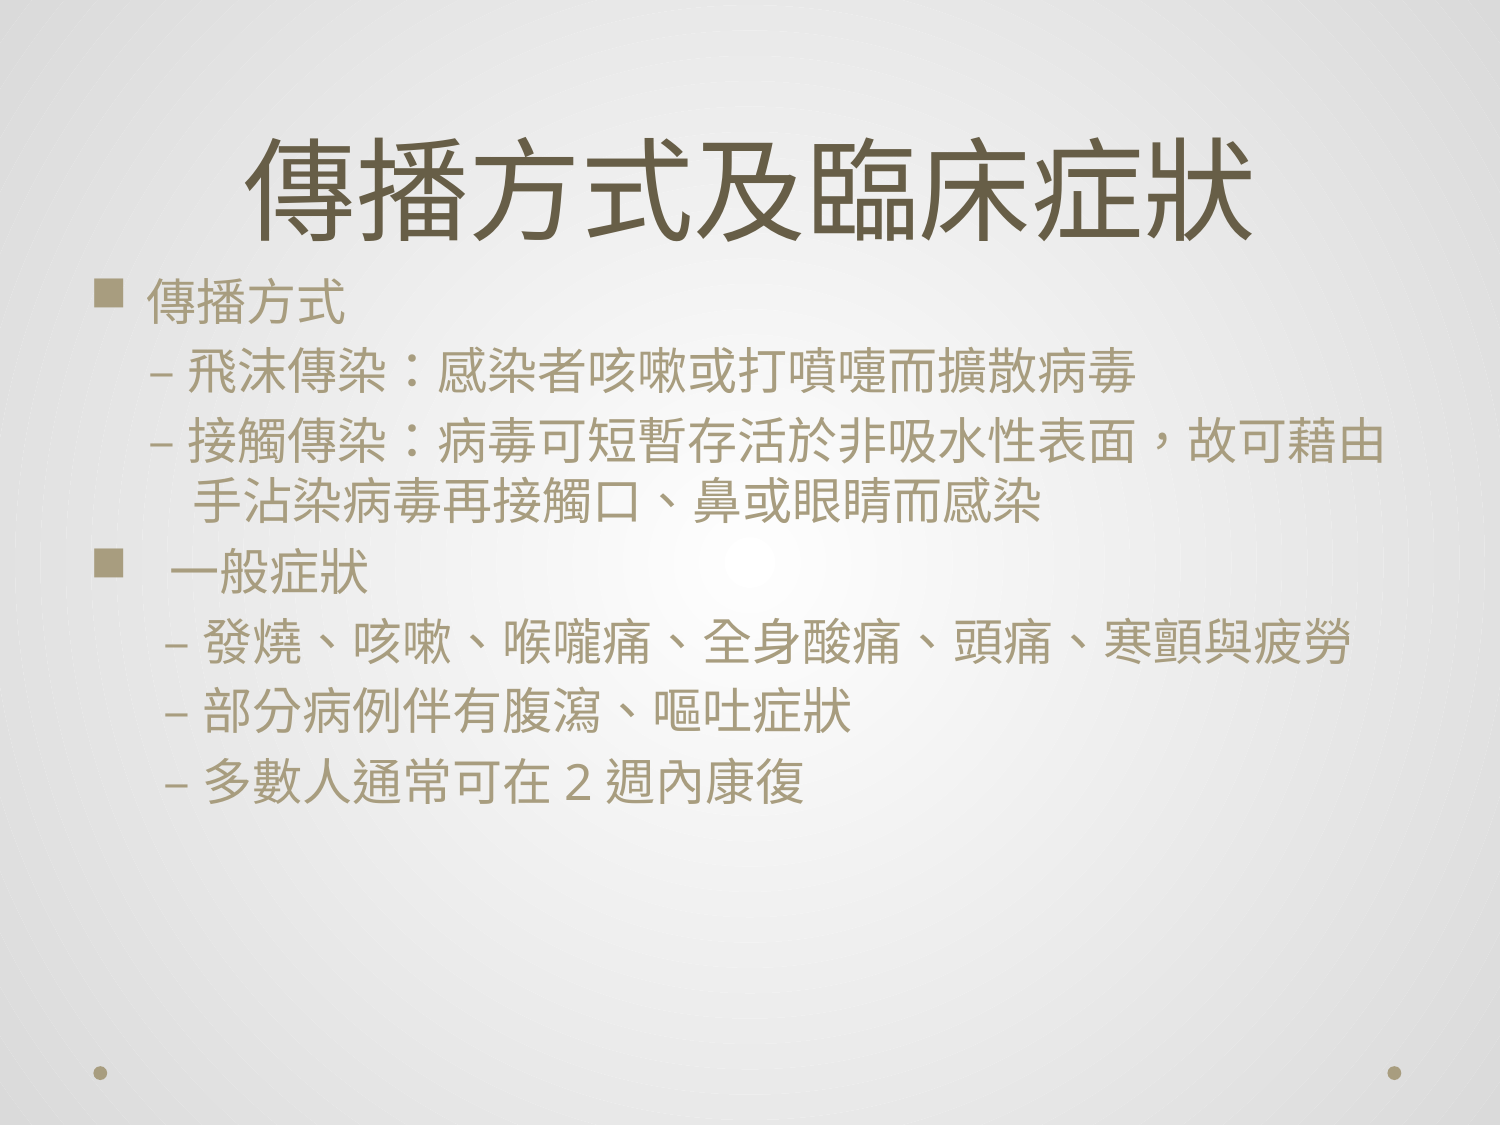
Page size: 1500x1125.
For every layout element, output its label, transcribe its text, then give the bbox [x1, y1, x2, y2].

title 傳播方式及臨床症狀 [75, 0, 1425, 262]
list 傳播方式 –飛沫傳染：感染者咳嗽或打噴嚏而擴散病毒 –接觸傳染：病毒可短暫存活於非吸水性表面，故可藉由手沾染病毒再接觸口、鼻或眼睛而感染 一般症狀 –發燒、咳嗽、喉嚨痛、全身酸痛、頭痛、寒顫與疲勞 –部分病例伴有腹瀉、嘔吐症狀 –多數人通常可在2週內康復 [75, 262, 1447, 1005]
